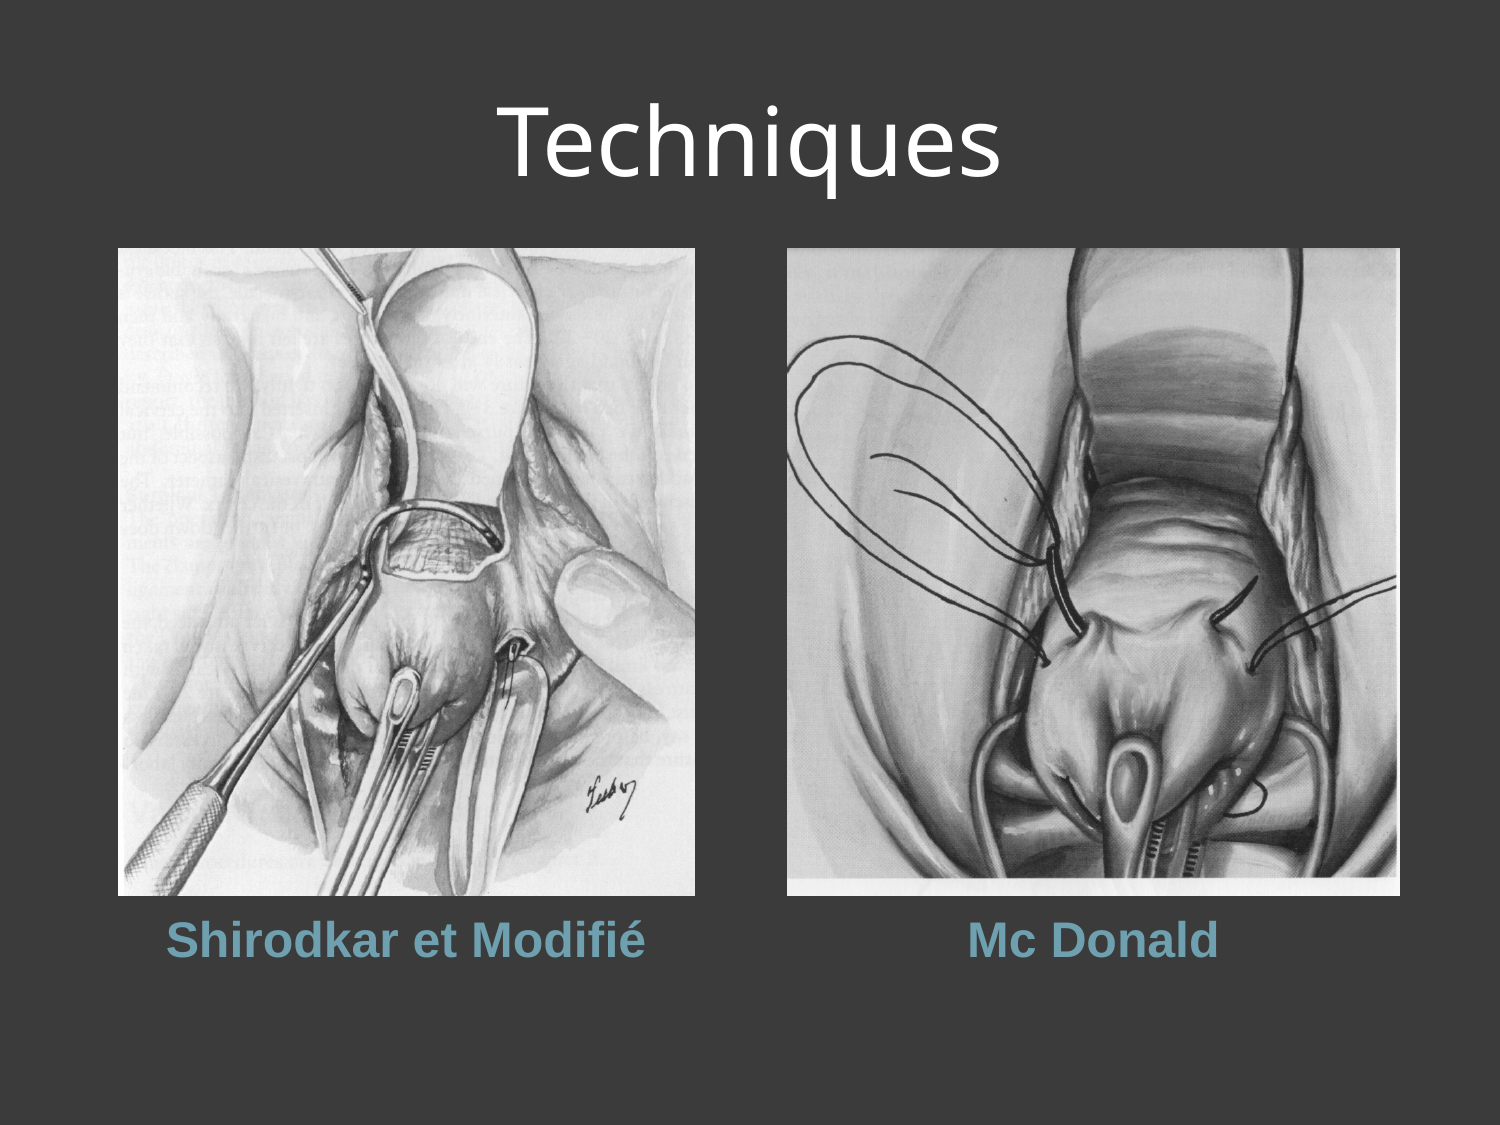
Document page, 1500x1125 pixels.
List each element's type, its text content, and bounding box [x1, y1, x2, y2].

title Techniques [75, 44, 1425, 233]
list Mc Donald [761, 900, 1425, 1038]
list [118, 248, 695, 896]
list Shirodkar et Modifié [75, 900, 738, 1038]
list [787, 248, 1400, 896]
